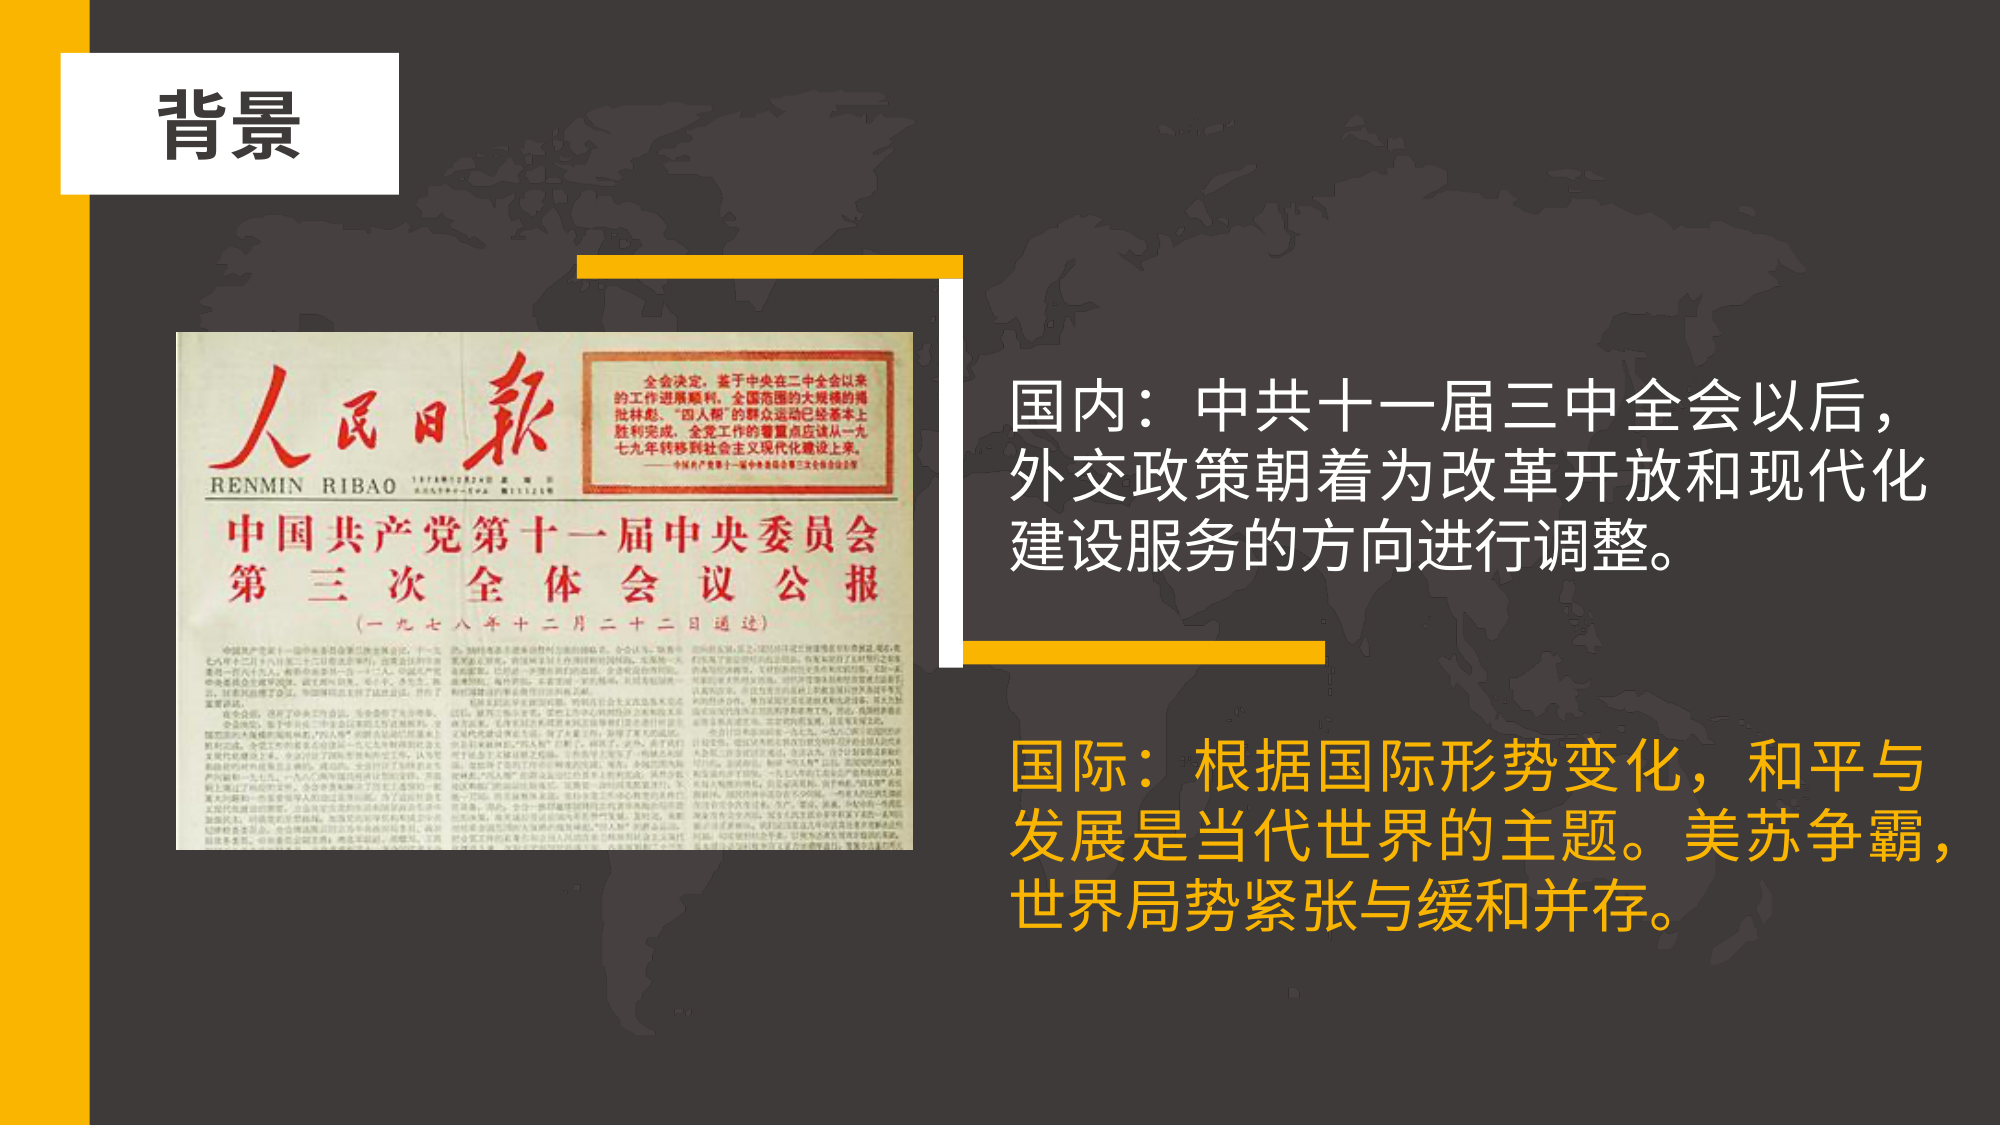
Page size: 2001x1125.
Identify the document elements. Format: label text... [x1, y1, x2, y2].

text_box 背景 [60, 52, 400, 196]
text_box [962, 640, 1326, 665]
text_box 国际：根据国际形势变化，和平与发展是当代世界的主题。美苏争霸，世界局势紧张与缓和并存。 [993, 721, 1944, 947]
text_box [576, 254, 964, 280]
text_box 国内：中共十一届三中全会以后，外交政策朝着为改革开放和现代化建设服务的方向进行调整。 [993, 361, 1944, 587]
picture [176, 89, 1810, 1035]
text_box [938, 278, 964, 669]
